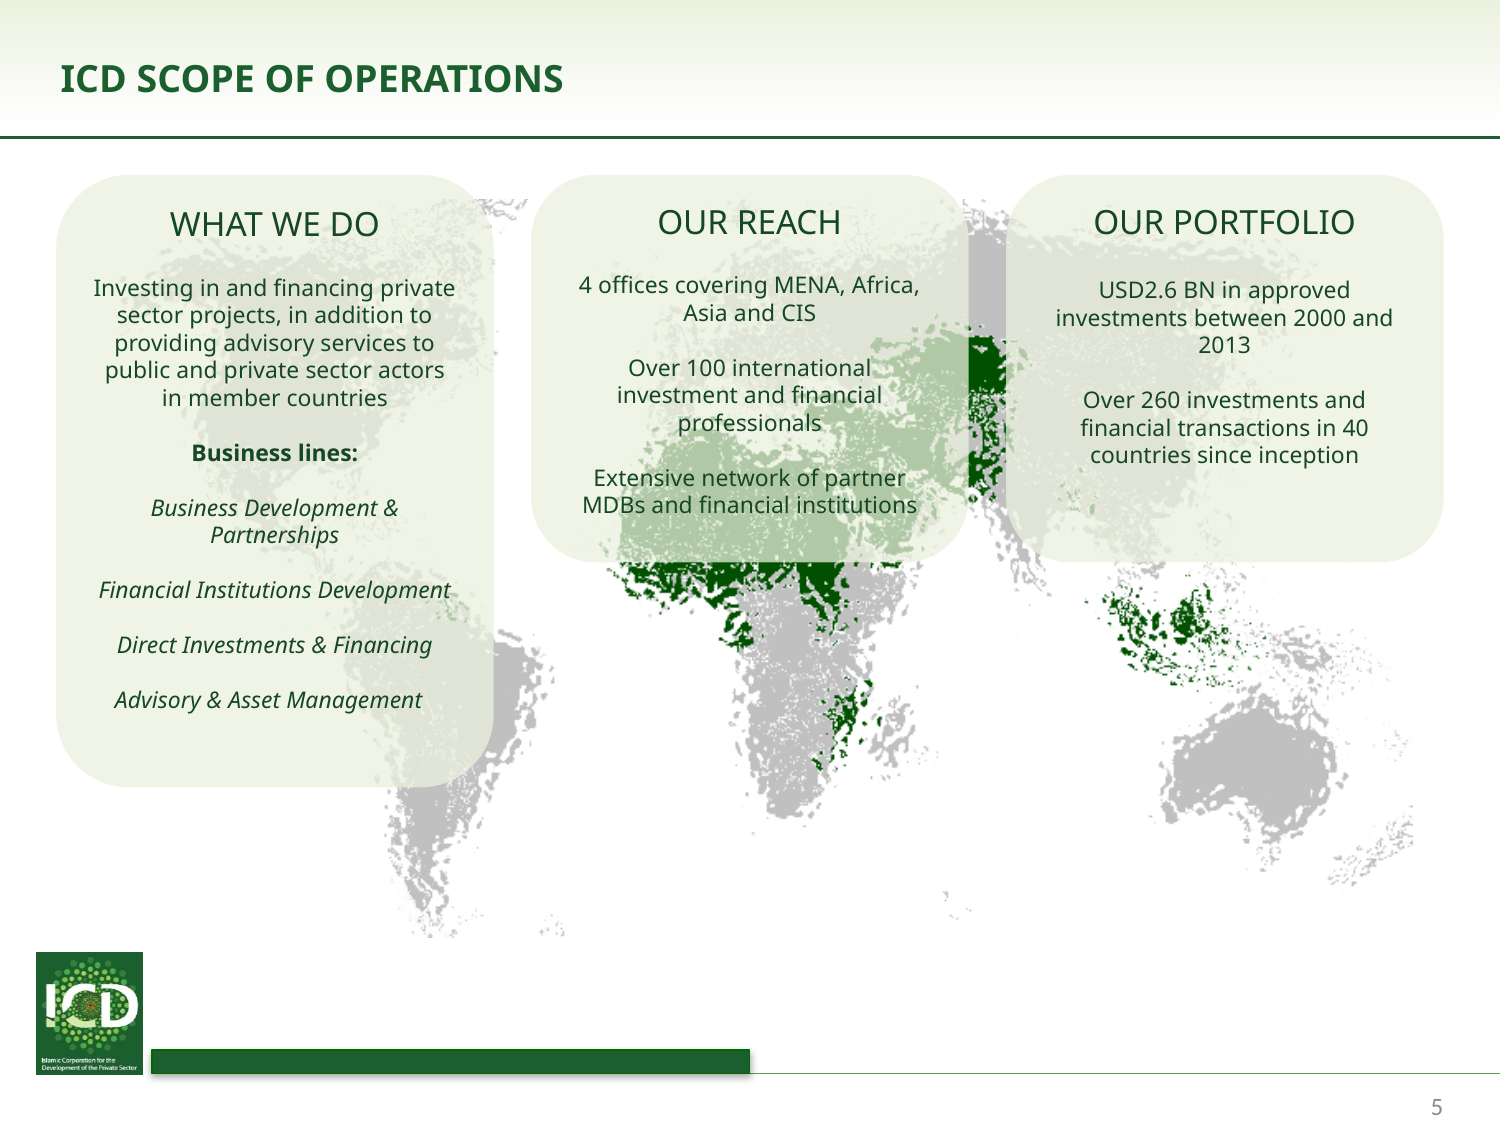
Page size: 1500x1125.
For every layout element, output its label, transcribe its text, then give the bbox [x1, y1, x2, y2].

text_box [56, 174, 1444, 788]
picture [37, 954, 141, 1073]
title ICD SCOPE OF OPERATIONS [45, 18, 1438, 138]
slide_number 5 [1377, 1074, 1459, 1125]
picture [113, 788, 1413, 938]
